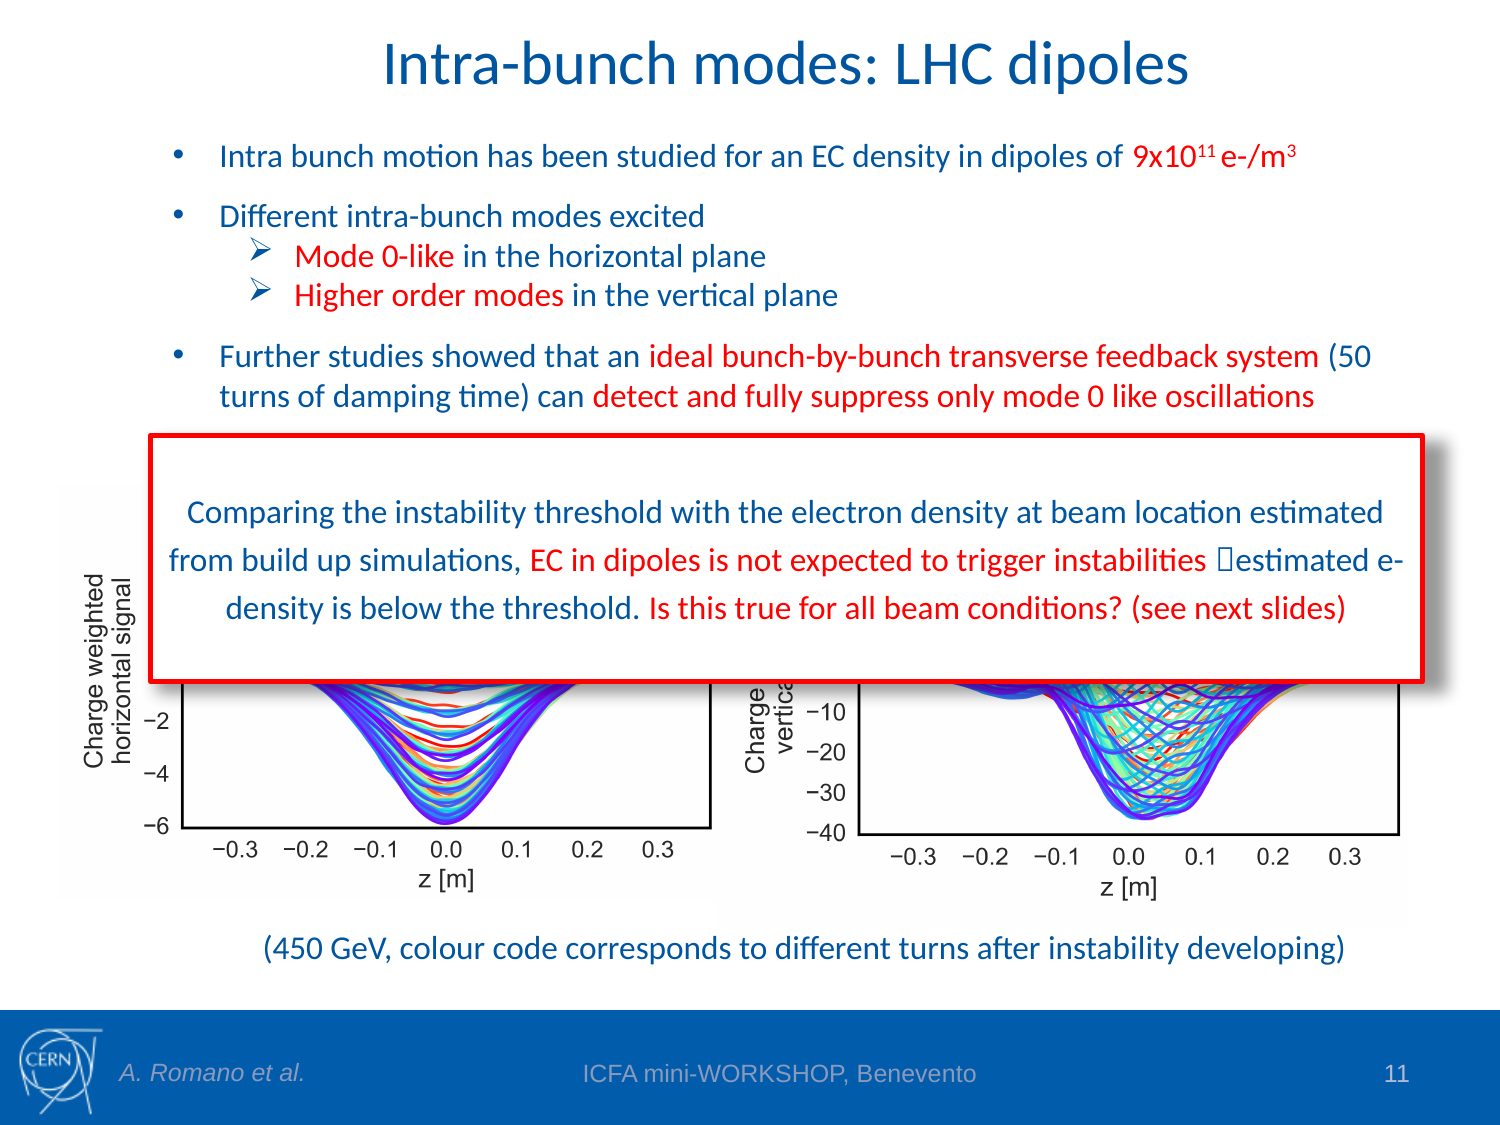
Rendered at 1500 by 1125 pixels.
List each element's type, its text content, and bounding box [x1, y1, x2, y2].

footer ICFA mini-WORKSHOP, Benevento [366, 1042, 1270, 1103]
text_box Intra-bunch modes: LHC dipoles [32, 28, 1482, 104]
text_box A. Romano et al. [60, 1033, 366, 1109]
text_box (450 GeV, colour code corresponds to different turns after instability developing) [247, 938, 1382, 974]
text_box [58, 454, 1408, 927]
text_box Comparing the instability threshold with the electron density at beam location estimated from build up simulations, EC in dipoles is not expected to trigger instabilities estimated e- density is below the threshold. Is this true for all beam conditions? (see next slides) [150, 435, 1423, 682]
text_box Intra bunch motion has been studied for an EC density in dipoles of 9x1011 e-/m3 Different intra-bunch modes excited Mode 0-like in the horizontal plane Higher order modes in the vertical plane Further studies showed that an ideal bunch-by-bunch transverse feedback system (50 turns of damping time) can detect and fully suppress only mode 0 like oscillations [157, 126, 1416, 422]
slide_number 10 [1342, 1042, 1425, 1103]
